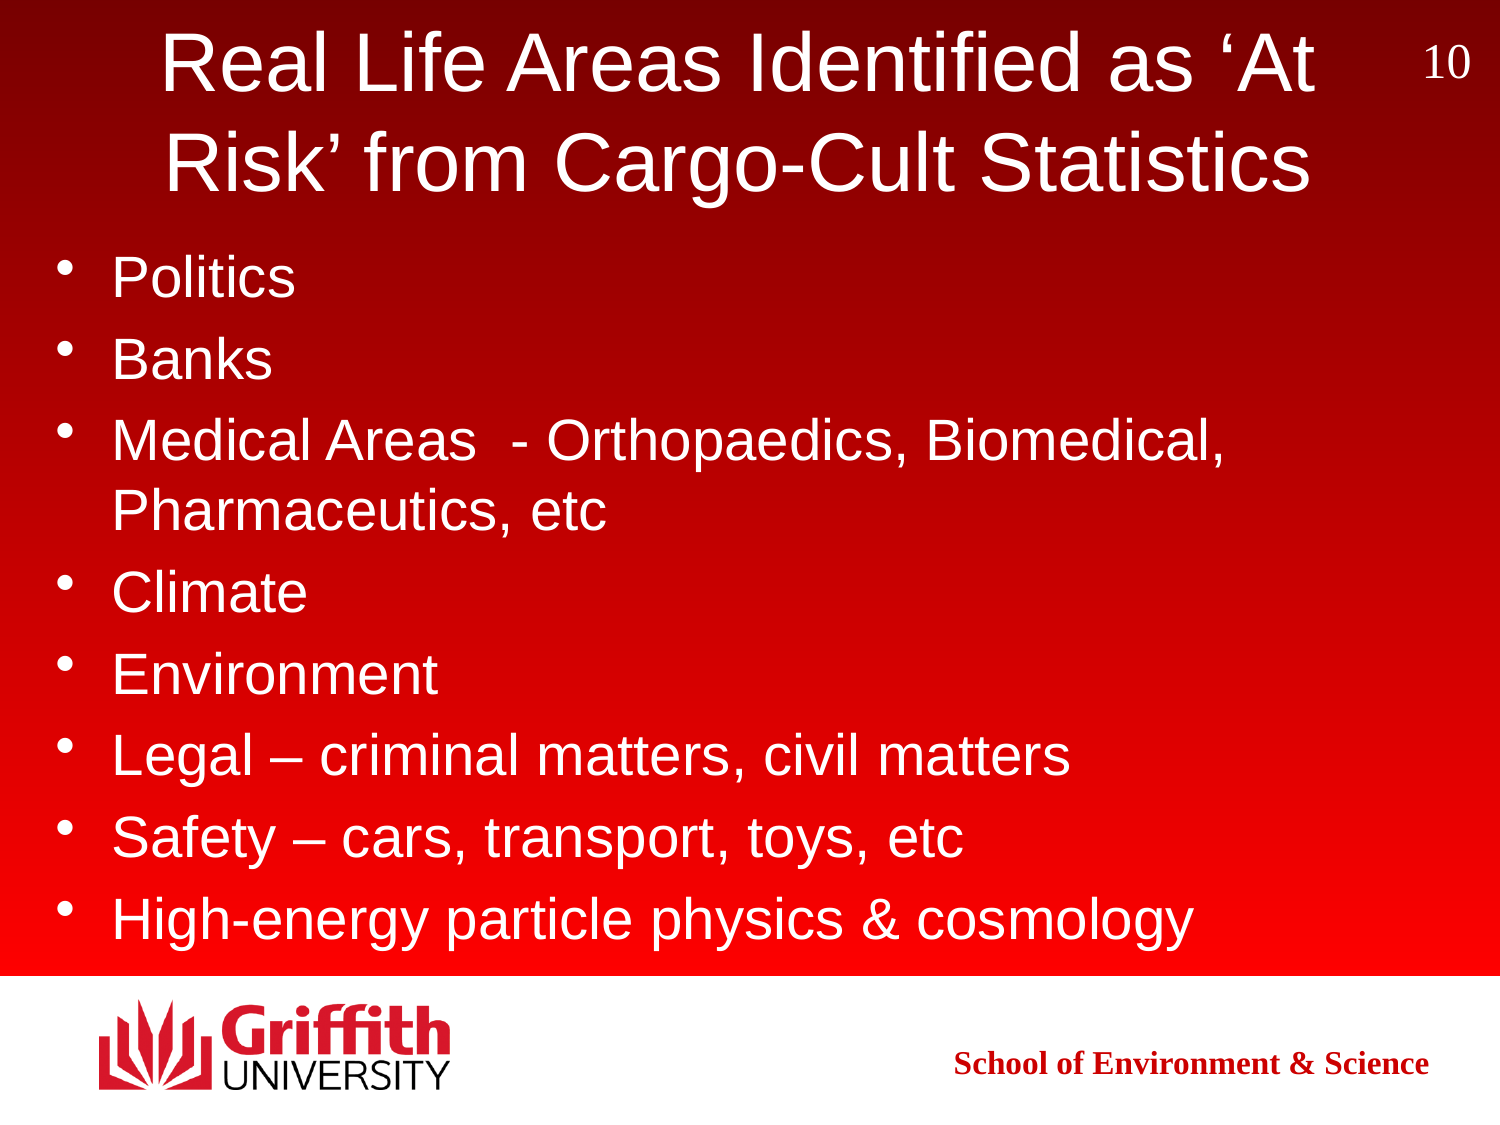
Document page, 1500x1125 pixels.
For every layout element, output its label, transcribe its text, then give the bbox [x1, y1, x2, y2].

picture [99, 999, 450, 1090]
title Real Life Areas Identified as ‘At Risk’ from Cargo-Cult Statistics [53, 14, 1424, 202]
text_box 10 [1406, 20, 1490, 96]
list Politics Banks Medical Areas - Orthopaedics, Biomedical, Pharmaceutics, etc Climate Environment Legal – criminal matters, civil matters Safety – cars, transport, toys, etc High-energy particle physics & cosmology [40, 231, 1464, 929]
